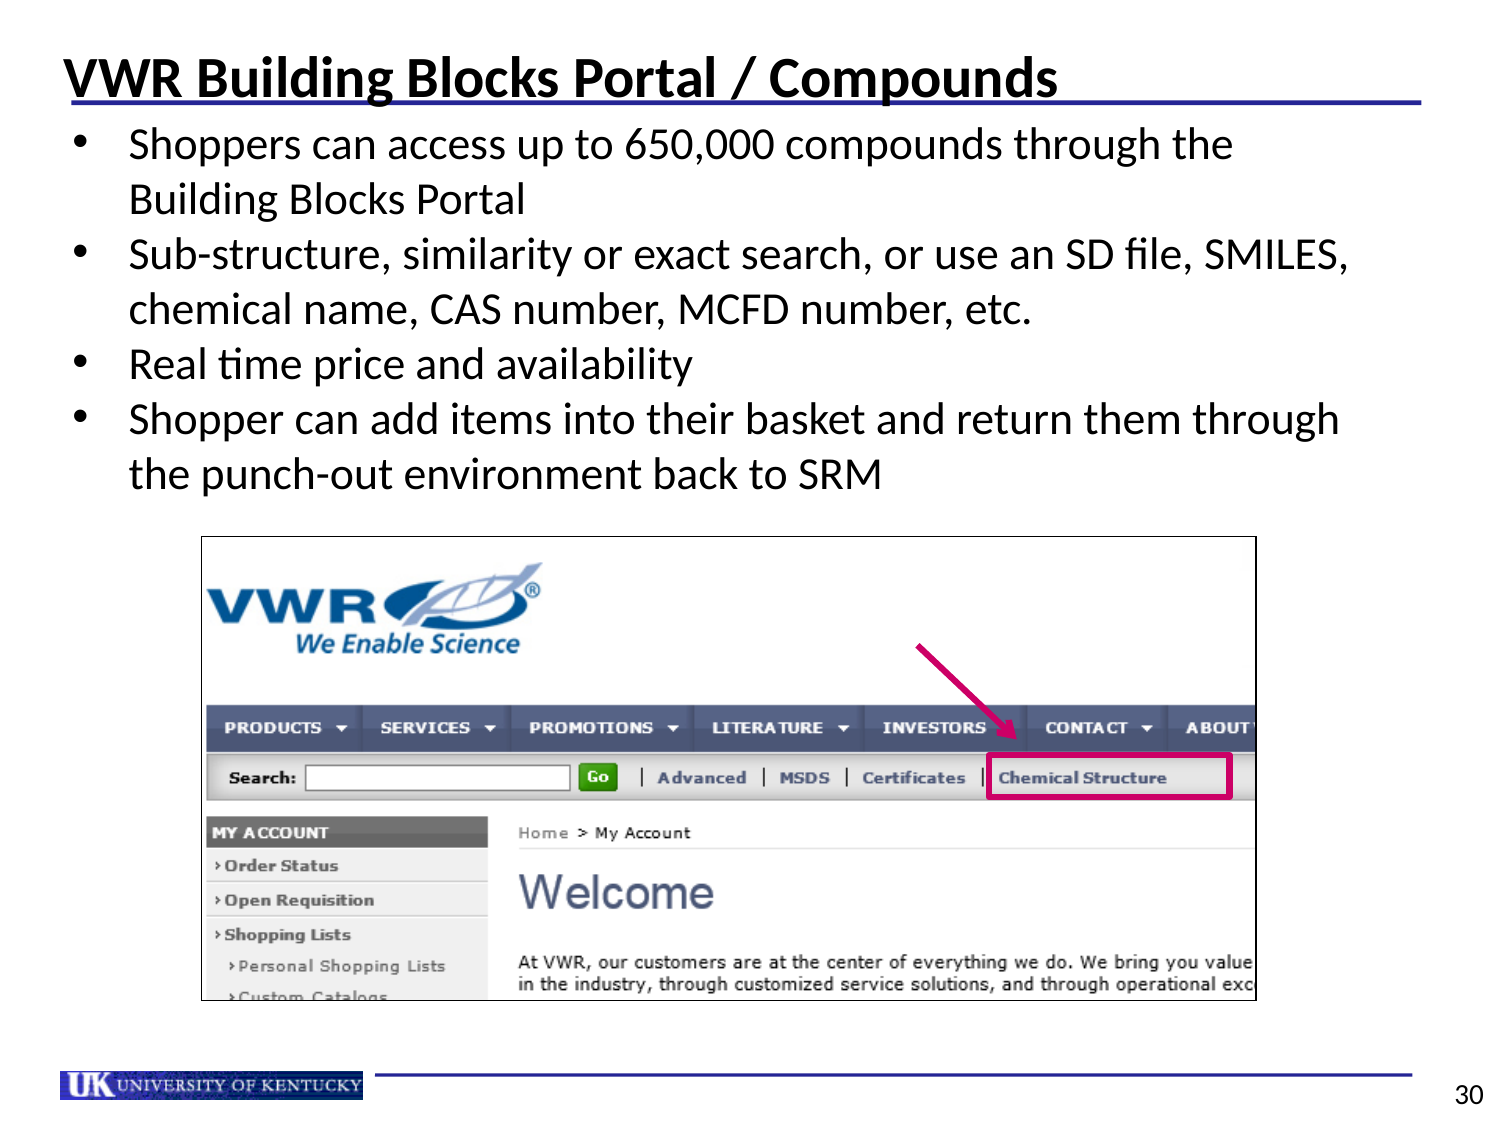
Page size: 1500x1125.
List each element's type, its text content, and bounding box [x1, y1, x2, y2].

text_box Shoppers can access up to 650,000 compounds through the Building Blocks Portal Sub-structure, similarity or exact search, or use an SD file, SMILES, chemical name, CAS number, MCFD number, etc. Real time price and availability Shopper can add items into their basket and return them through the punch-out environment back to SRM [57, 106, 1375, 506]
picture [60, 1071, 363, 1100]
title VWR Building Blocks Portal / Compounds [48, 14, 1425, 135]
slide_number 30 [1408, 1062, 1499, 1123]
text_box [917, 645, 1018, 740]
picture [202, 536, 1256, 1000]
